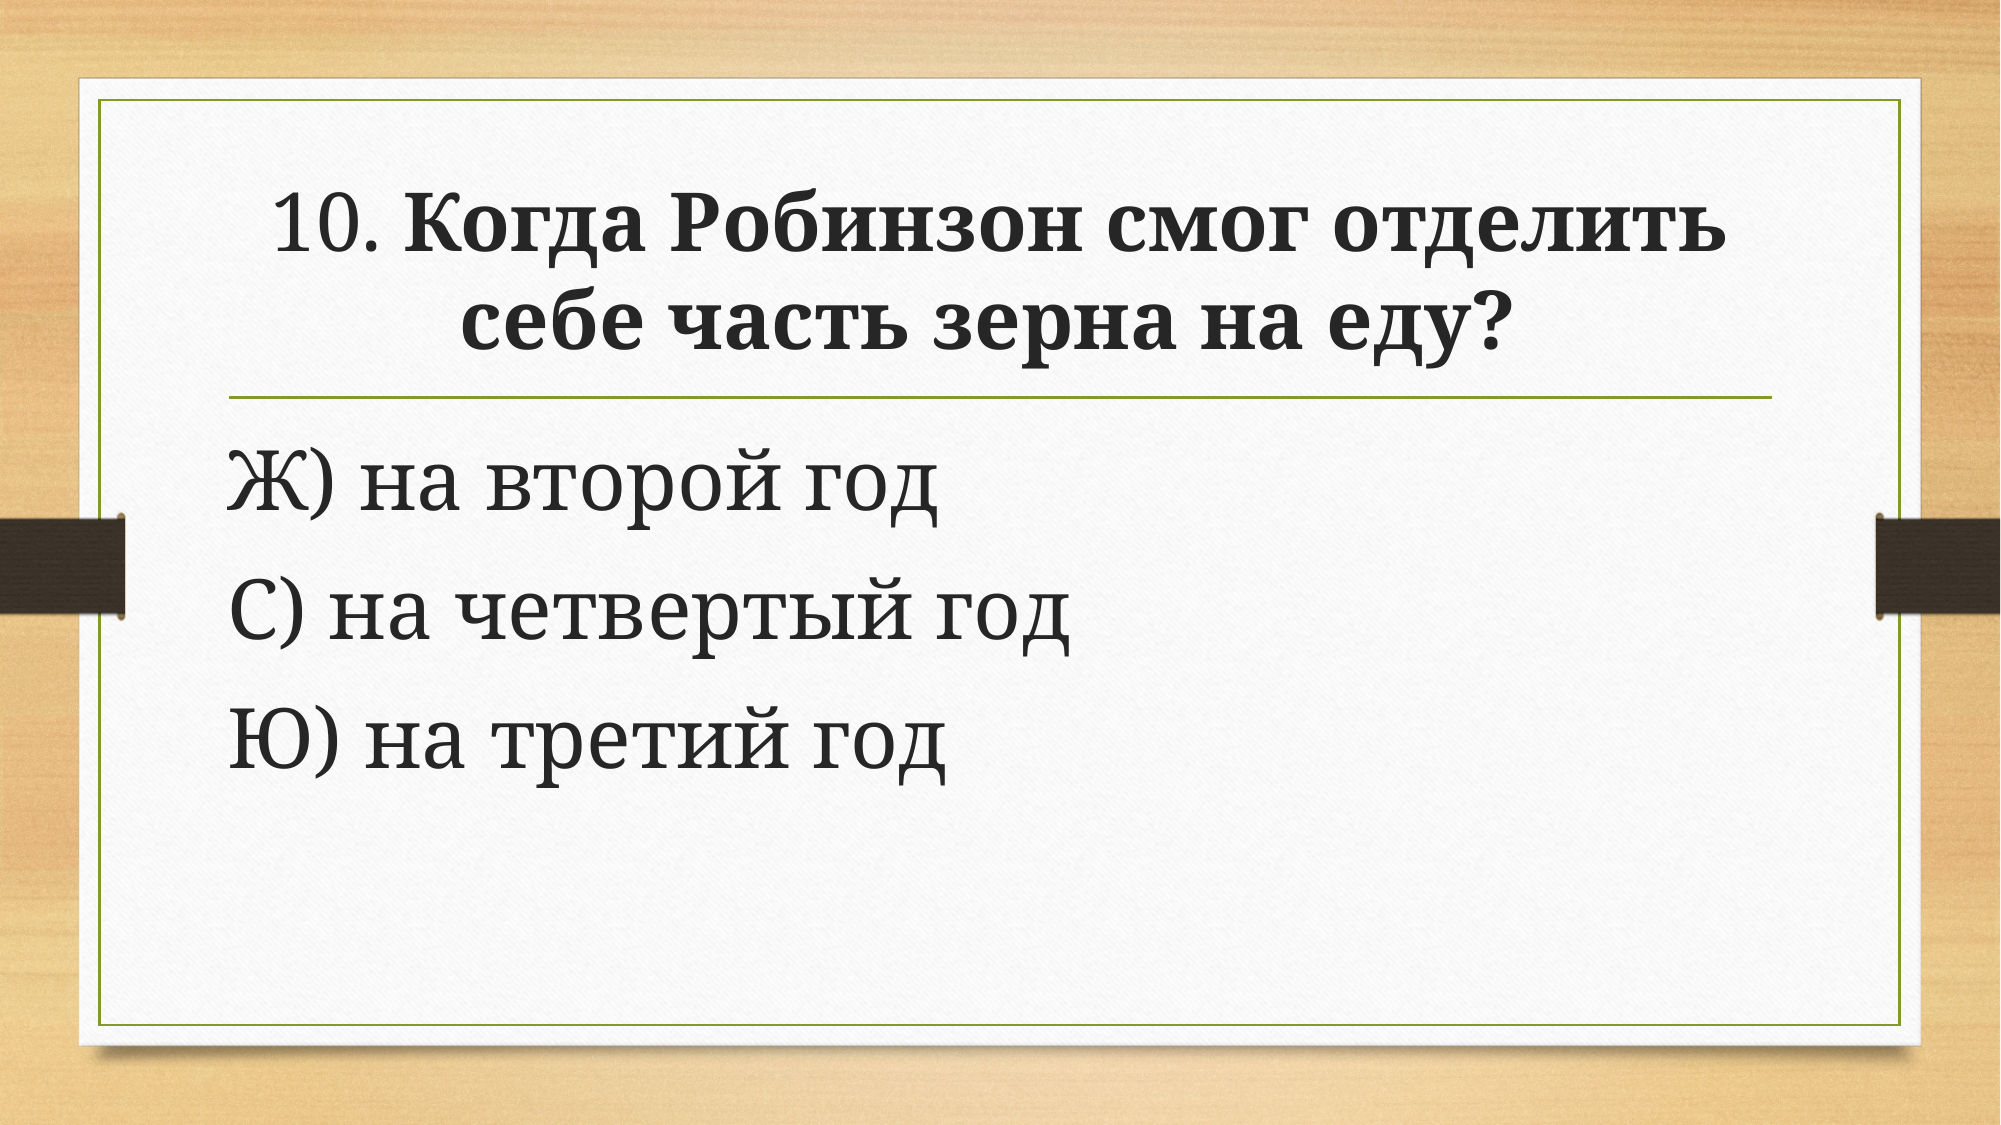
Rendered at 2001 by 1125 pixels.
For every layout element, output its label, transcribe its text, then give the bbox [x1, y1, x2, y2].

title 10. Когда Робинзон смог отделить себе часть зерна на еду? [212, 161, 1788, 375]
list Ж) на второй год С) на четвертый год Ю) на третий год [212, 419, 1788, 964]
picture [0, 0, 2001, 1125]
